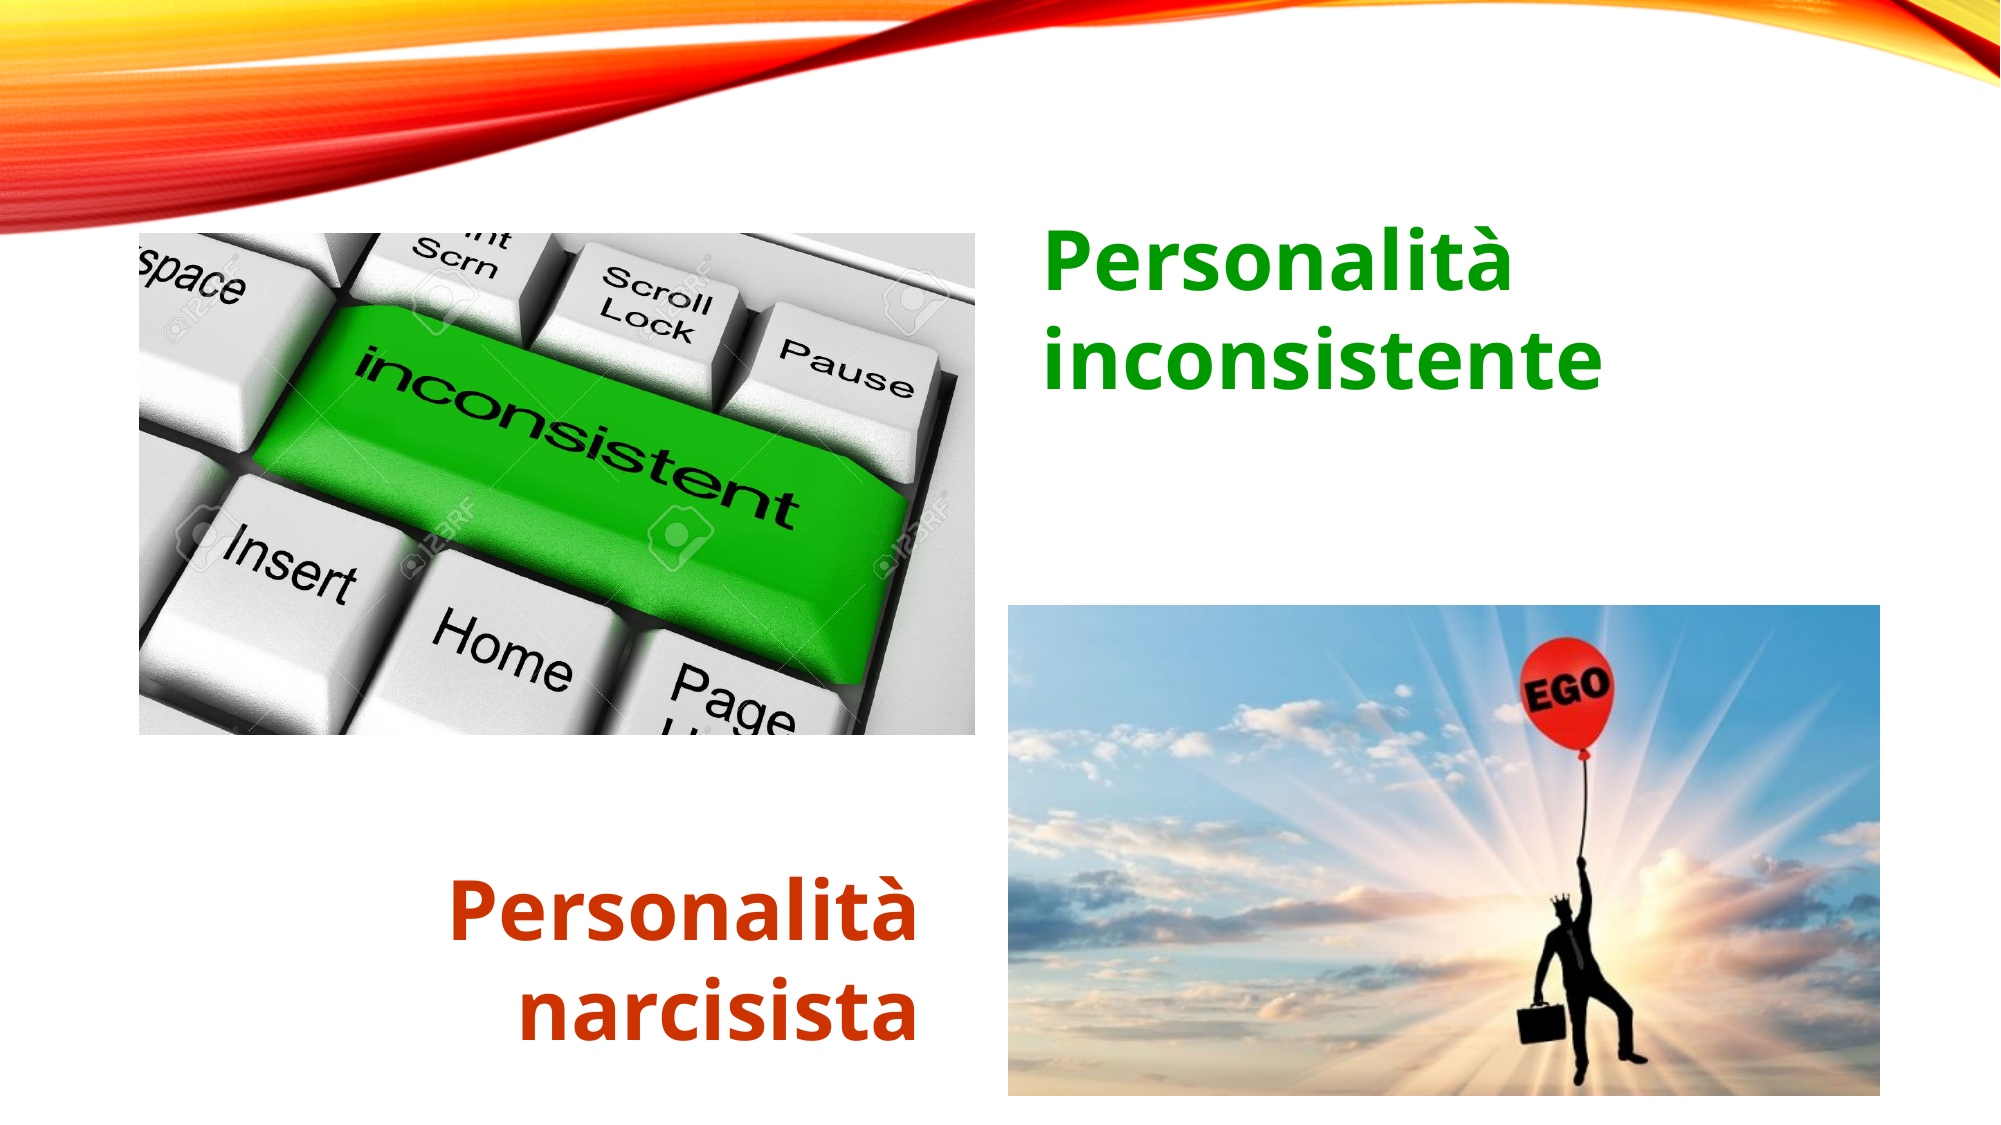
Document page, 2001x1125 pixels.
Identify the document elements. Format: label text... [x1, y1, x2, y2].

text_box Personalità inconsistente [1027, 199, 1707, 414]
picture [0, 0, 2000, 735]
text_box Personalità narcisista [349, 850, 937, 1065]
picture [1008, 604, 1881, 1096]
